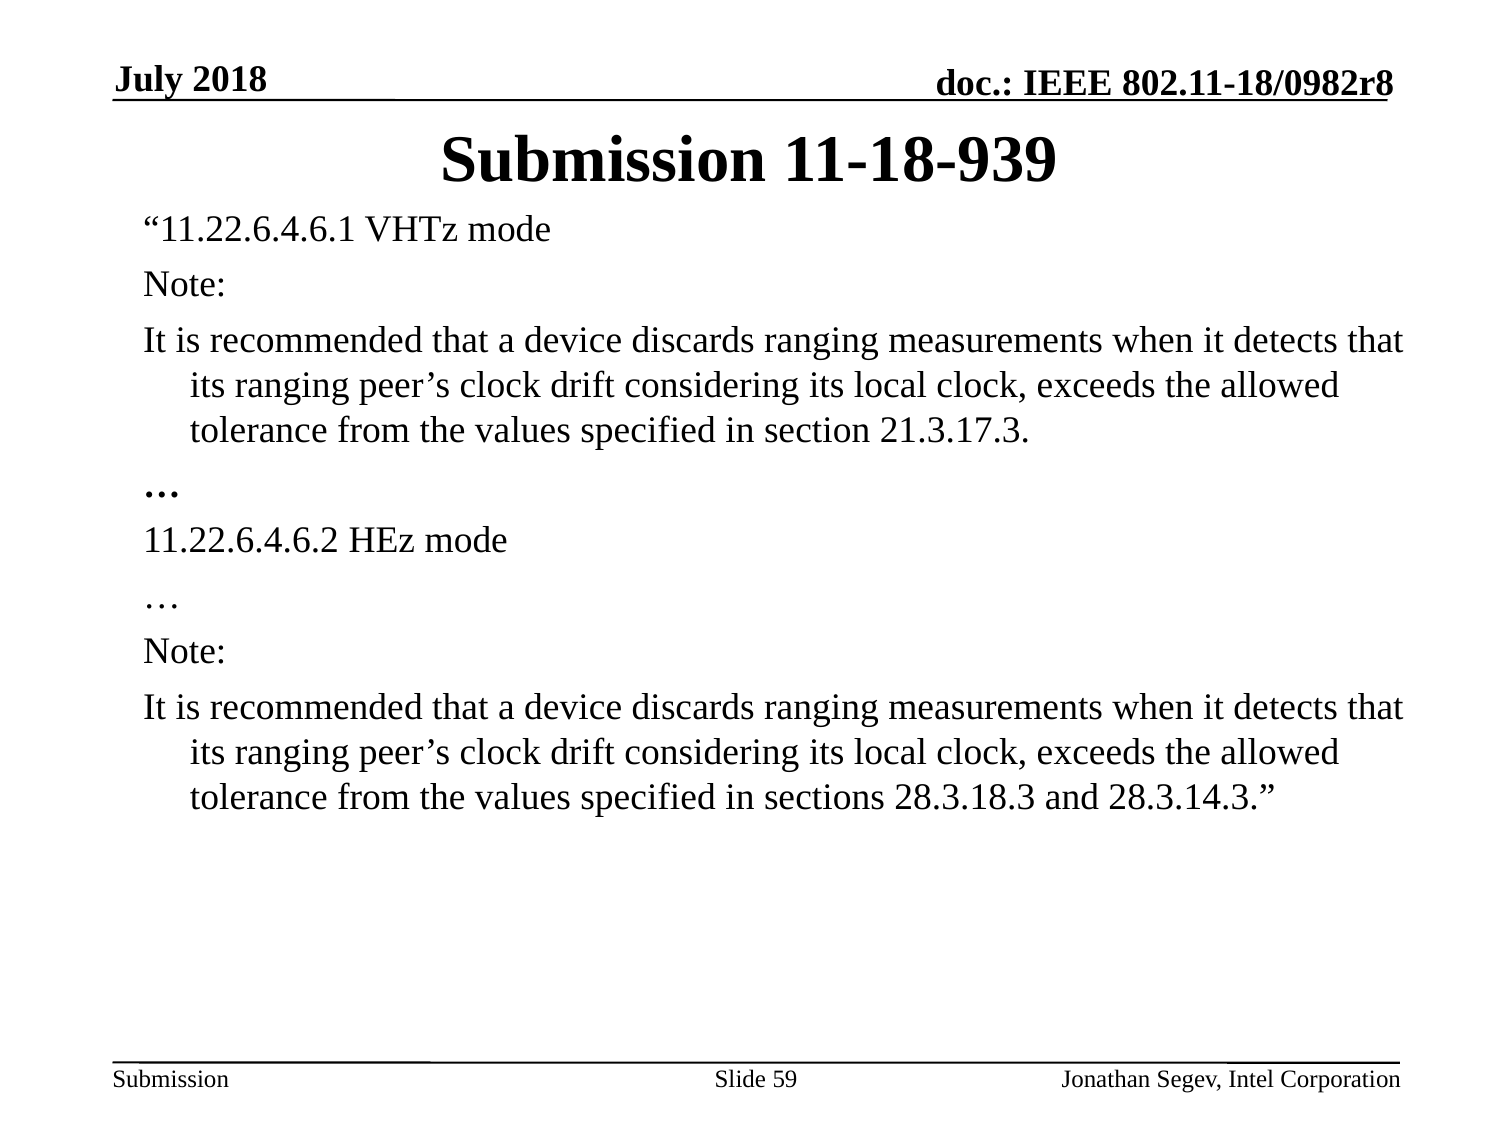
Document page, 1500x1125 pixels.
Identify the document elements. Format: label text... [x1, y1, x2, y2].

slide_number Slide 59 [712, 1061, 800, 1123]
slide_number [114, 54, 423, 100]
list “11.22.6.4.6.1 VHTz mode Note: It is recommended that a device discards ranging measurements when it detects that its ranging peer’s clock drift considering its local clock, exceeds the allowed tolerance from the values specified in section 21.3.17.3. … 11.22.6.4.6.2 HEz mode … Note: It is recommended that a device discards ranging measurements when it detects that its ranging peer’s clock drift considering its local clock, exceeds the allowed tolerance from the values specified in sections 28.3.18.3 and 28.3.14.3.” [52, 196, 1459, 1000]
title Submission 11-18-939 [112, 112, 1388, 196]
footer Jonathan Segev, Intel Corporation [878, 1061, 1402, 1093]
